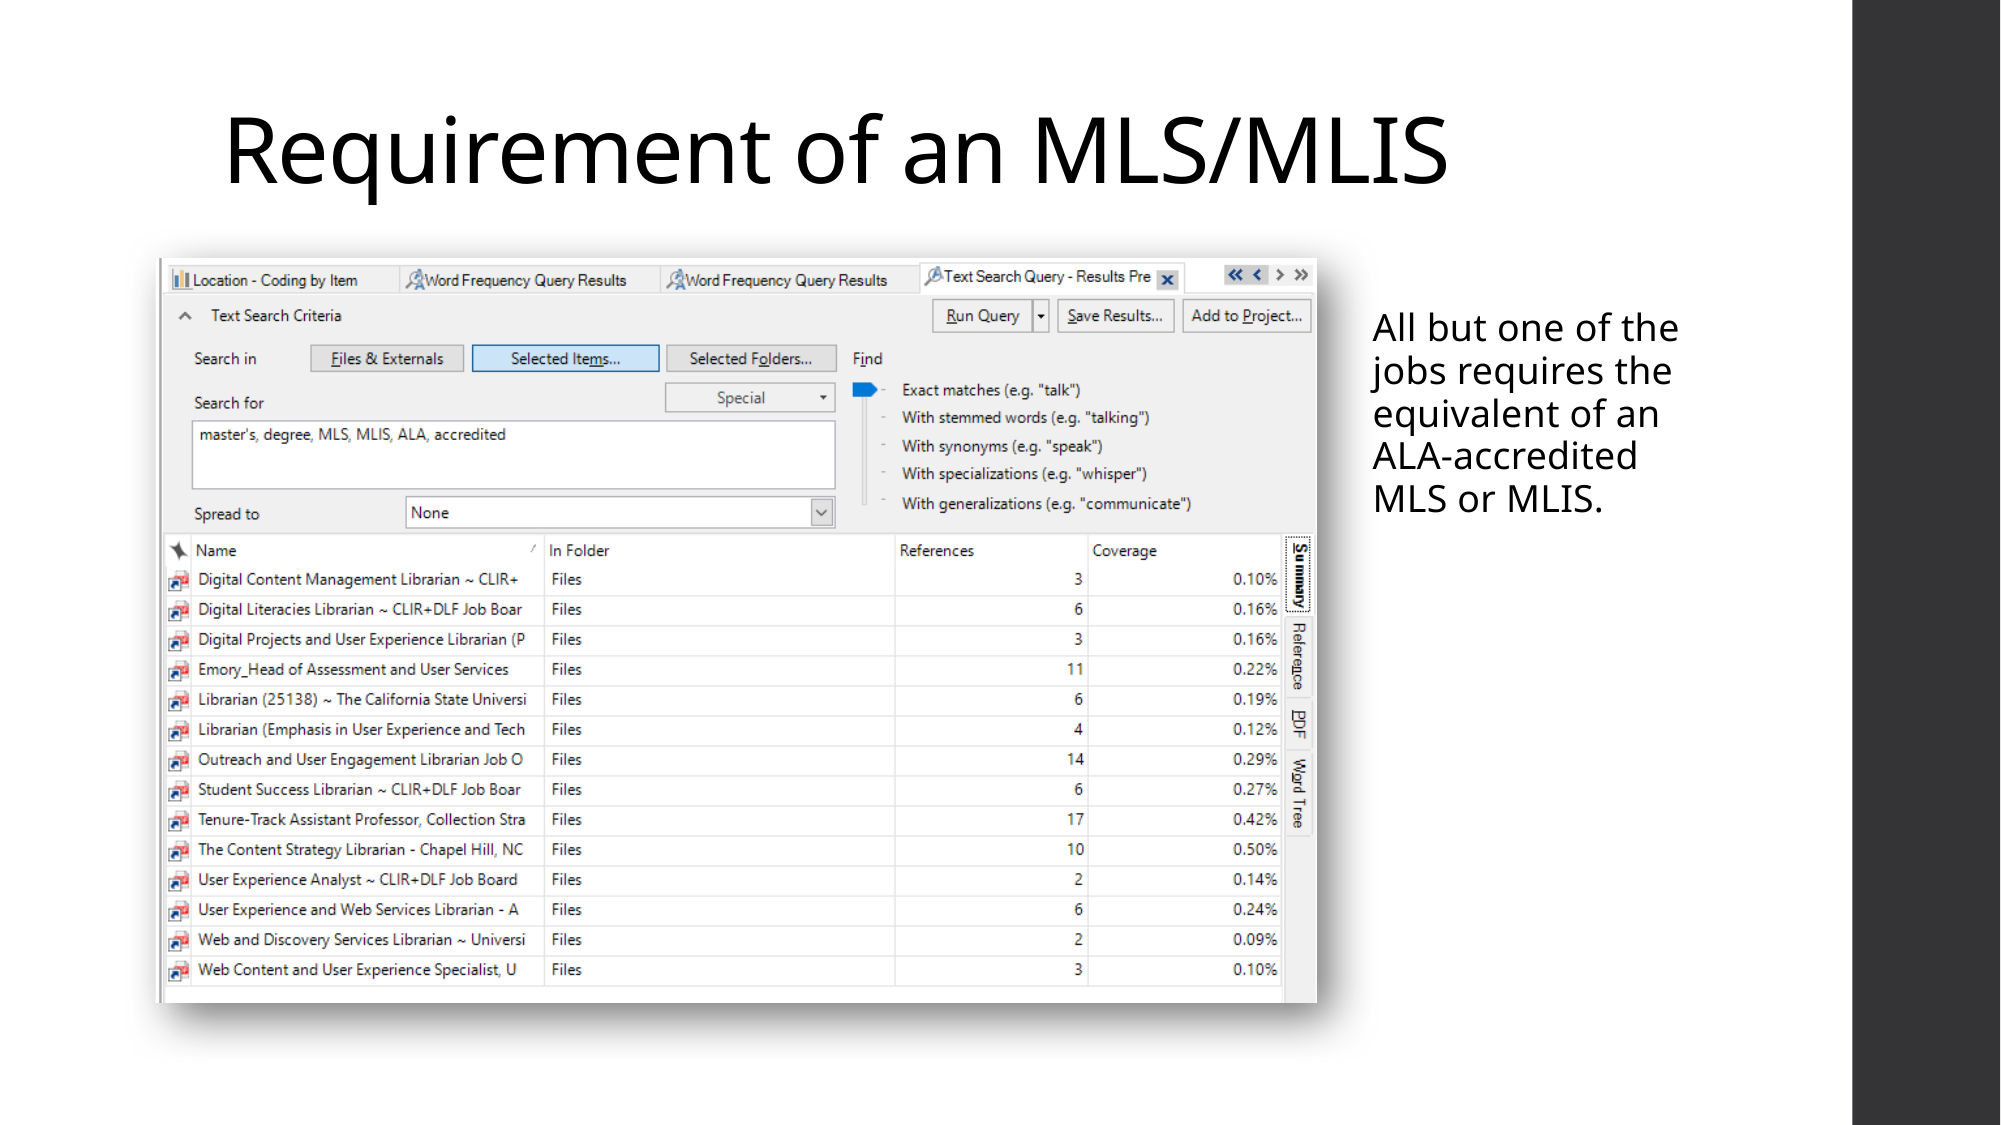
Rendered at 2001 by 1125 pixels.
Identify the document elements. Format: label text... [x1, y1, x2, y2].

list All but one of the jobs requires the equivalent of an ALA-accredited MLS or MLIS. [1361, 299, 1721, 1014]
picture [155, 257, 1318, 1003]
title Requirement of an MLS/MLIS [206, 80, 1797, 211]
